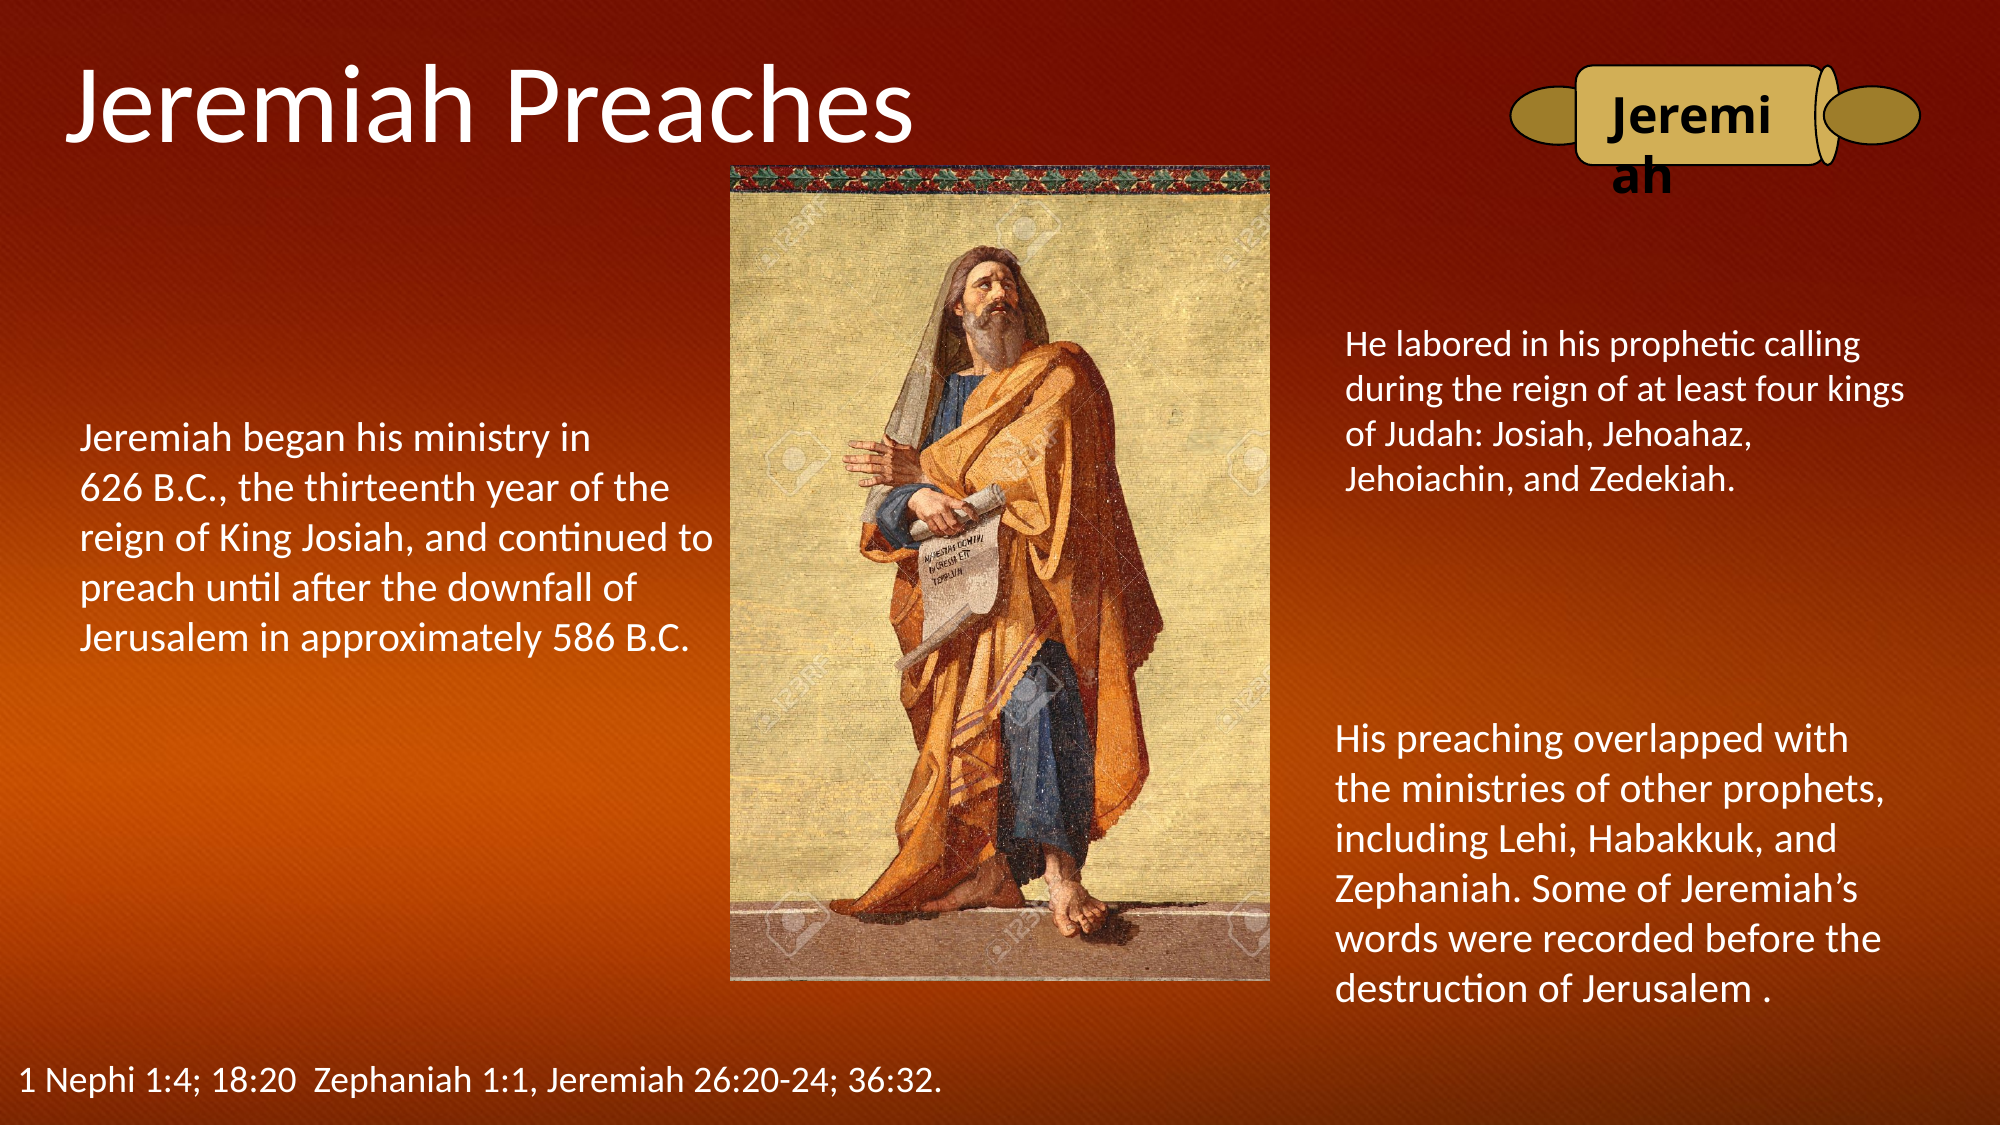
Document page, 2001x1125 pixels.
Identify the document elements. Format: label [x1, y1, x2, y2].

text_box [1510, 65, 1921, 213]
picture [0, 0, 2000, 1125]
